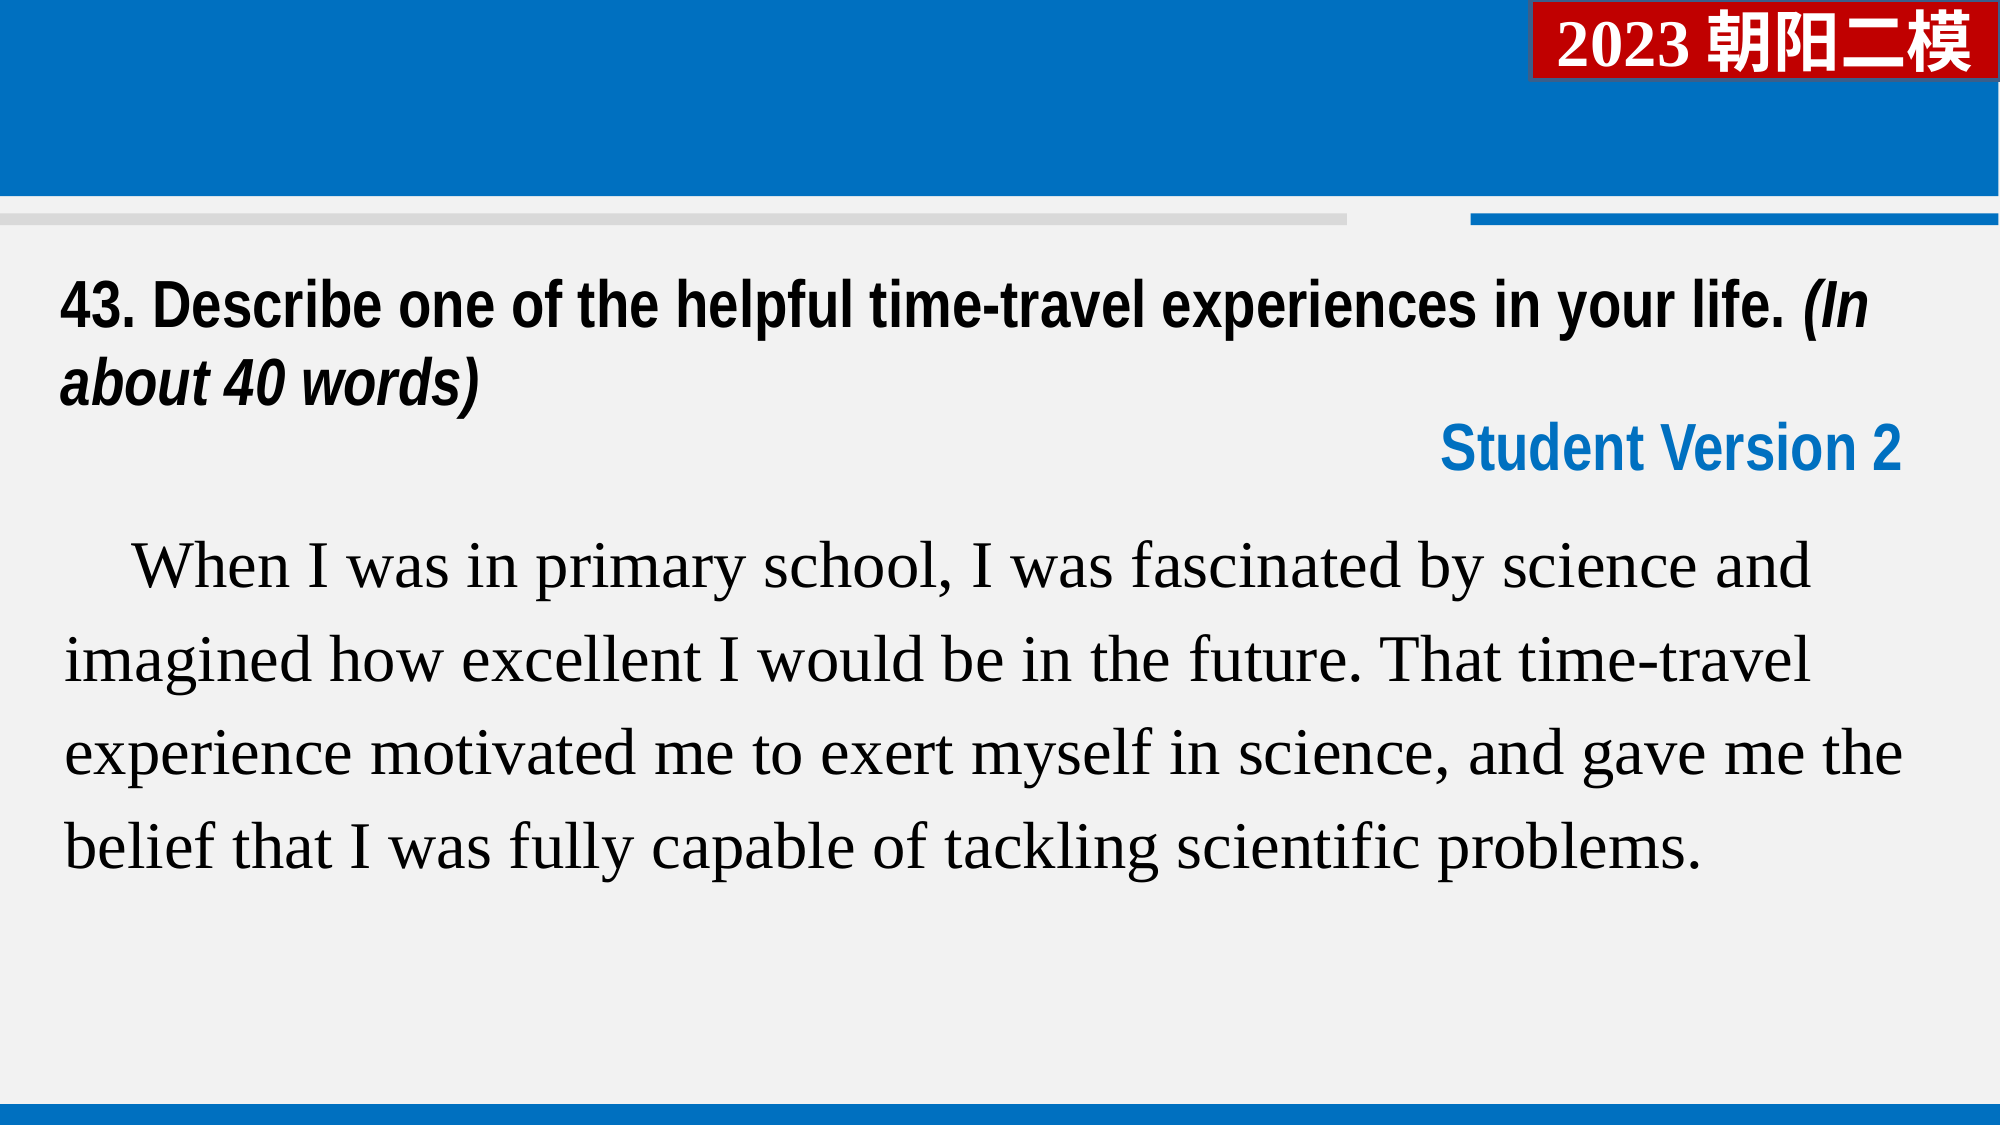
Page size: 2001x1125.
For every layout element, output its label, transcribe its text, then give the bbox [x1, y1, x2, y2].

text_box 2023朝阳二模 [1528, 0, 2000, 82]
text_box When I was in primary school, I was fascinated by science and imagined how excellent I would be in the future. That time-travel experience motivated me to exert myself in science, and gave me the belief that I was fully capable of tackling scientific problems. [49, 499, 1951, 890]
text_box 43. Describe one of the helpful time-travel experiences in your life. (In about 40 words) [49, 257, 2000, 931]
text_box Student Version 2 [1426, 395, 1956, 491]
